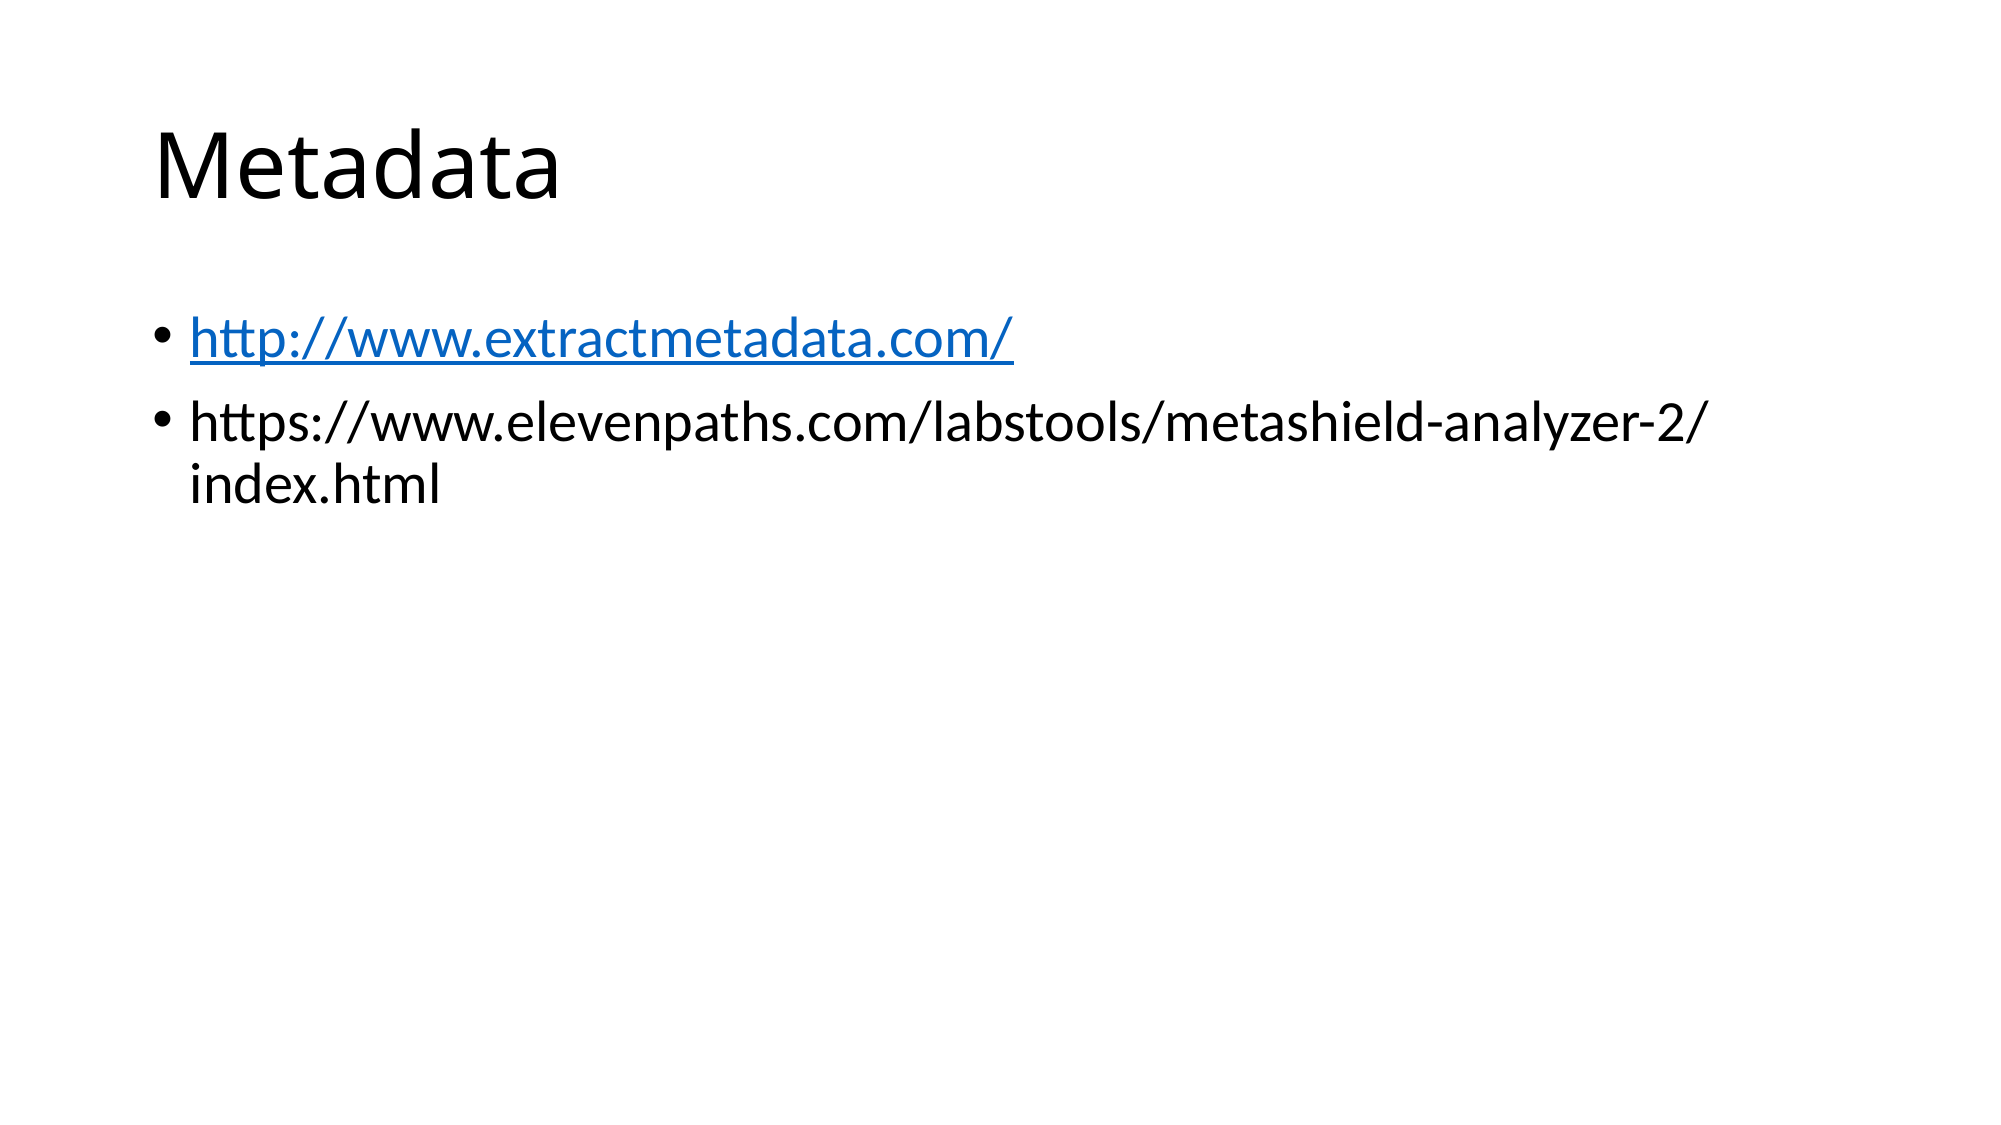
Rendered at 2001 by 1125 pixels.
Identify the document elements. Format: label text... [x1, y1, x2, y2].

list http://www.extractmetadata.com/ https://www.elevenpaths.com/labstools/metashield-analyzer-2/index.html [137, 299, 1863, 1014]
title Metadata [137, 59, 1863, 278]
